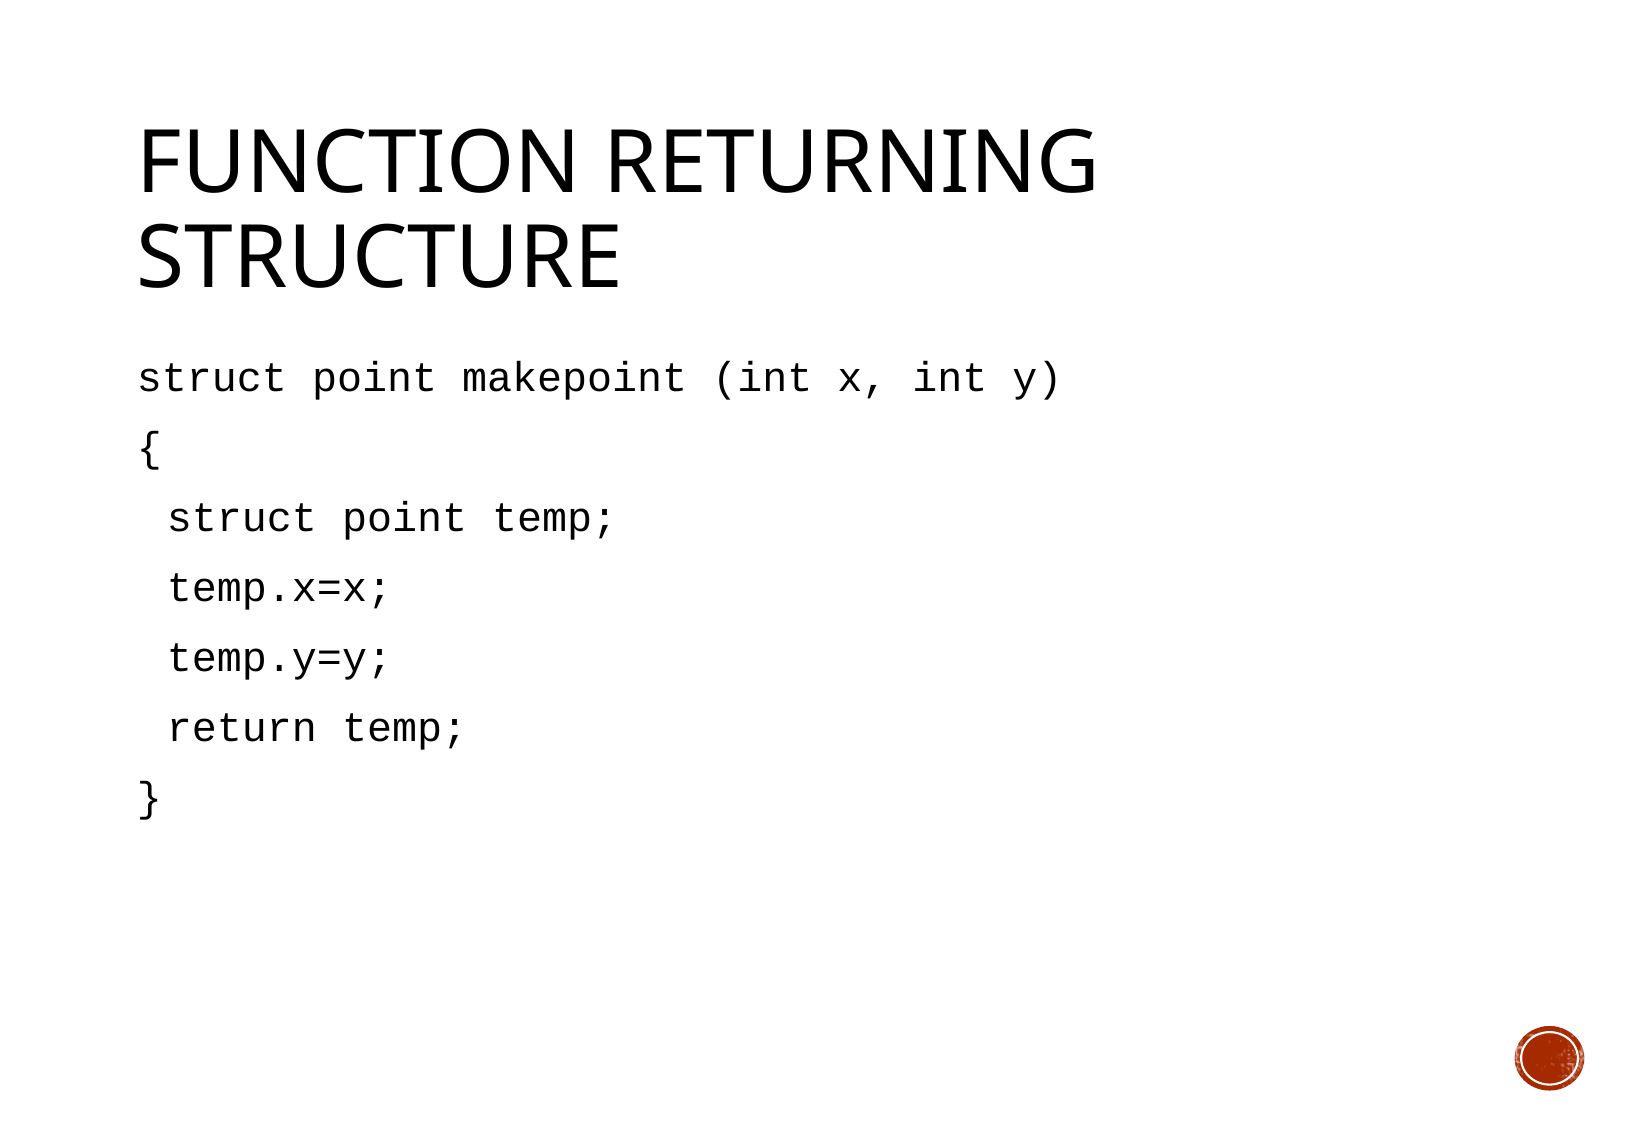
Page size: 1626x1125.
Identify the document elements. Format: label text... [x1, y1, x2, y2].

title Function Returning Structure [121, 79, 1504, 344]
list struct point makepoint (int x, int y) { struct point temp; temp.x=x; temp.y=y; return temp; } [121, 348, 1504, 1013]
